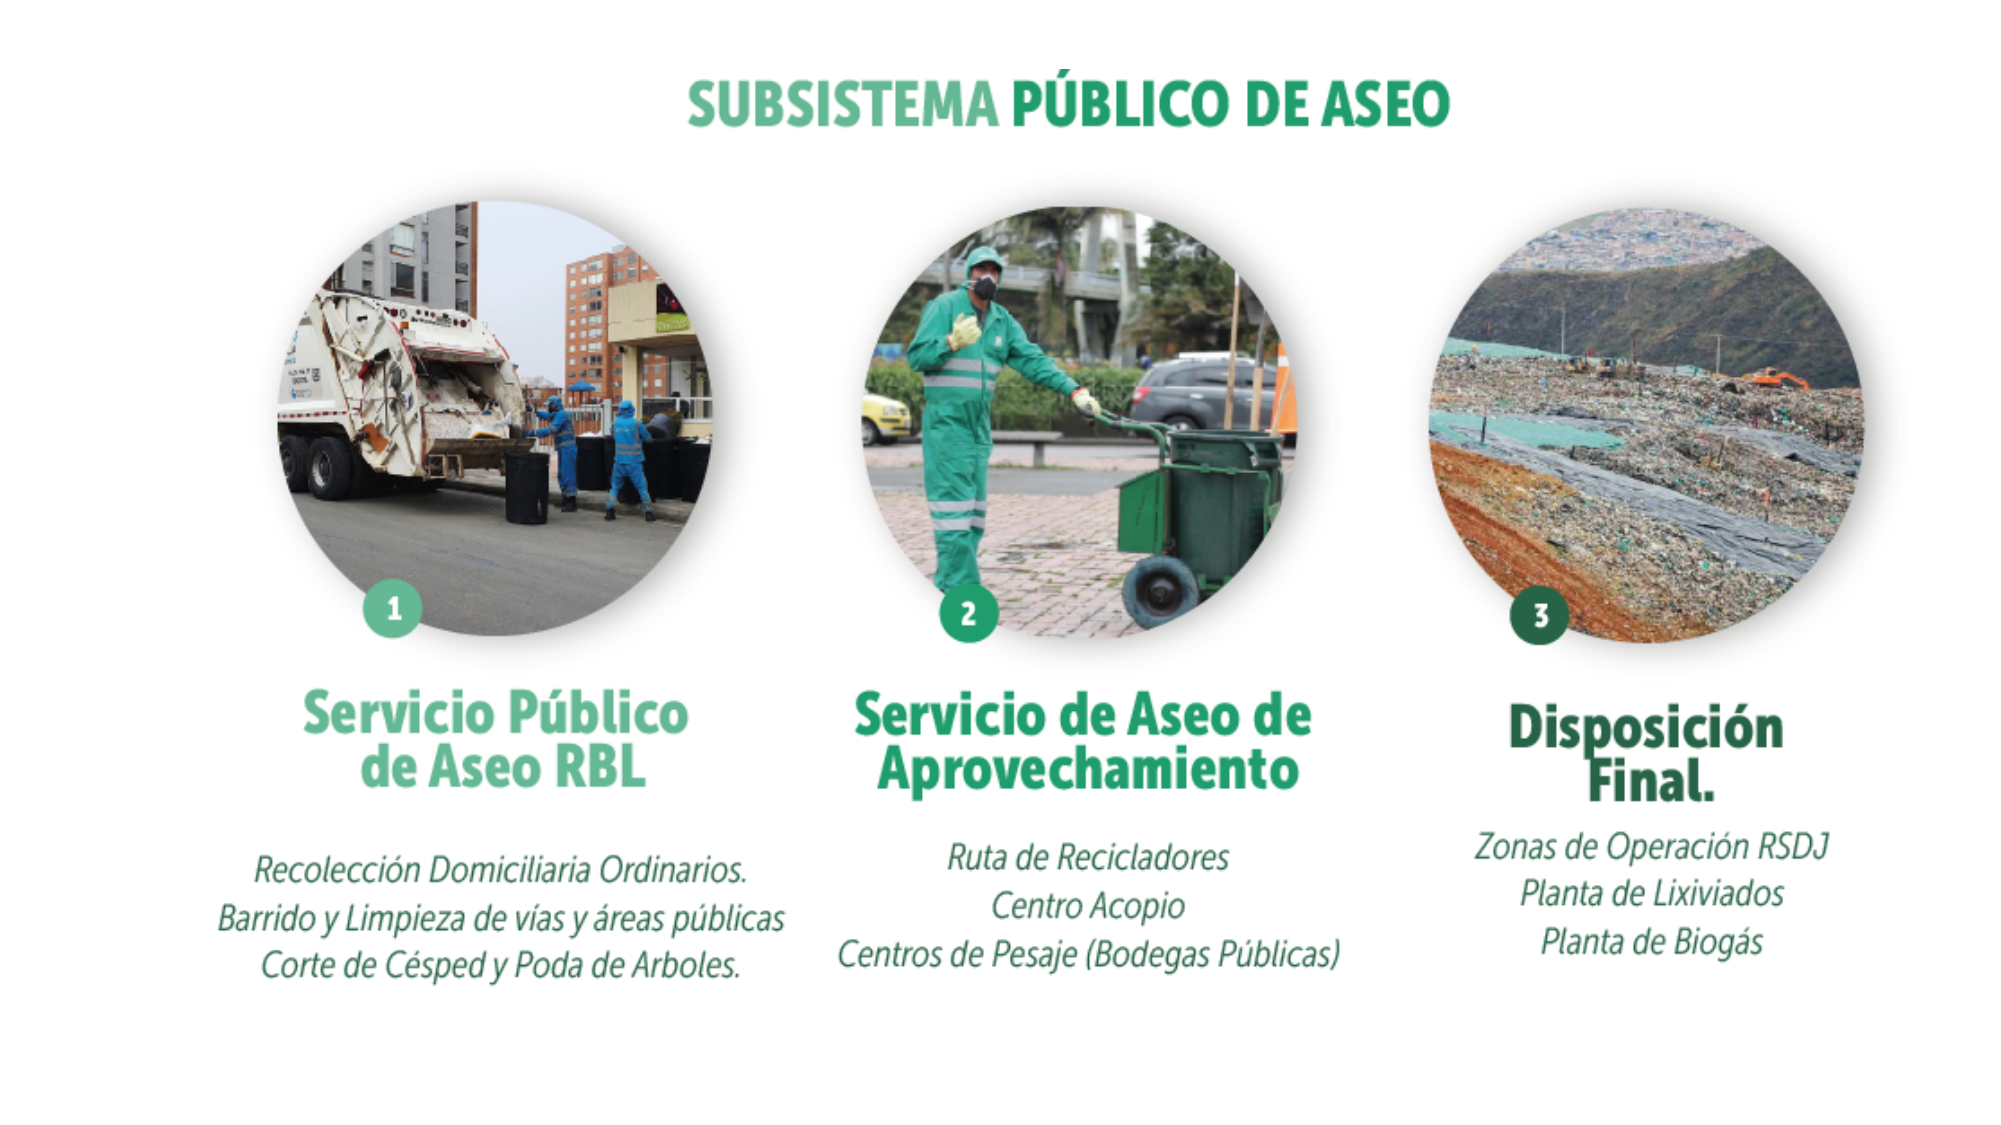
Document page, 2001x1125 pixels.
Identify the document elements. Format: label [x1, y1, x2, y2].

picture [14, 69, 1986, 1035]
